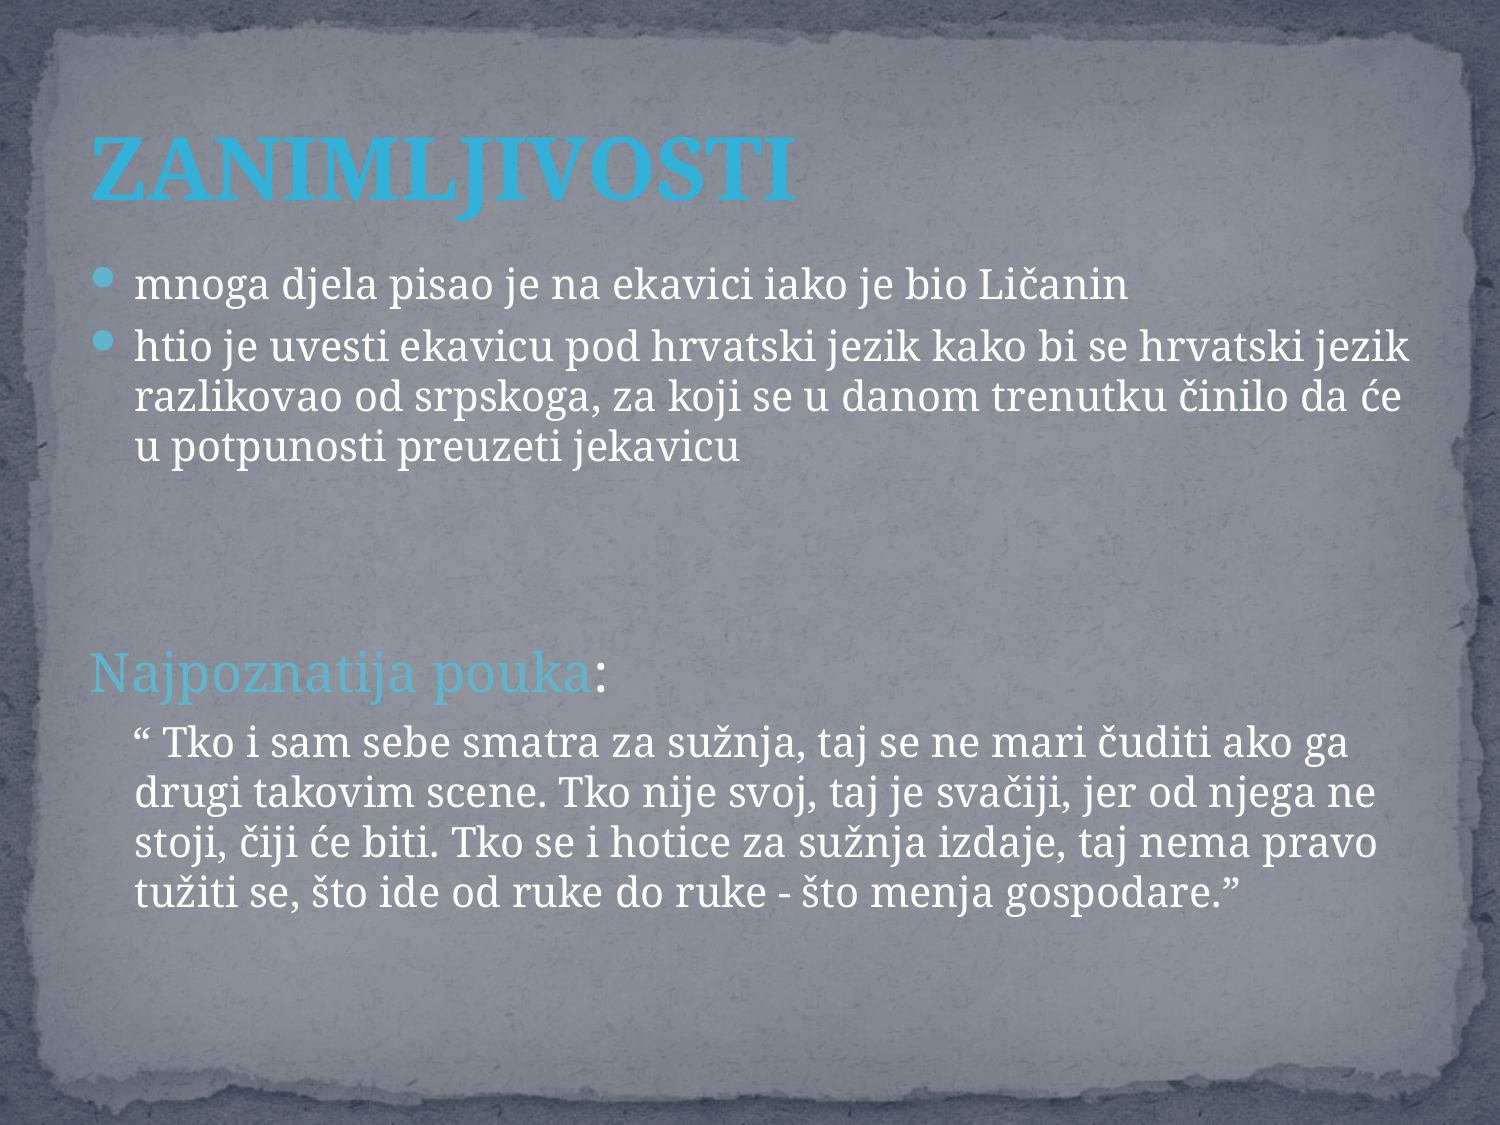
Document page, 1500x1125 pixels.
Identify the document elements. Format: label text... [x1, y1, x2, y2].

title ZANIMLJIVOSTI [74, 24, 1425, 225]
list mnoga djela pisao je na ekavici iako je bio Ličanin htio je uvesti ekavicu pod hrvatski jezik kako bi se hrvatski jezik razlikovao od srpskoga, za koji se u danom trenutku činilo da će u potpunosti preuzeti jekavicu Najpoznatija pouka: “ Tko i sam sebe smatra za sužnja, taj se ne mari čuditi ako ga drugi takovim scene. Tko nije svoj, taj je svačiji, jer od njega ne stoji, čiji će biti. Tko se i hotice za sužnja izdaje, taj nema pravo tužiti se, što ide od ruke do ruke - što menja gospodare.” [75, 249, 1425, 1000]
